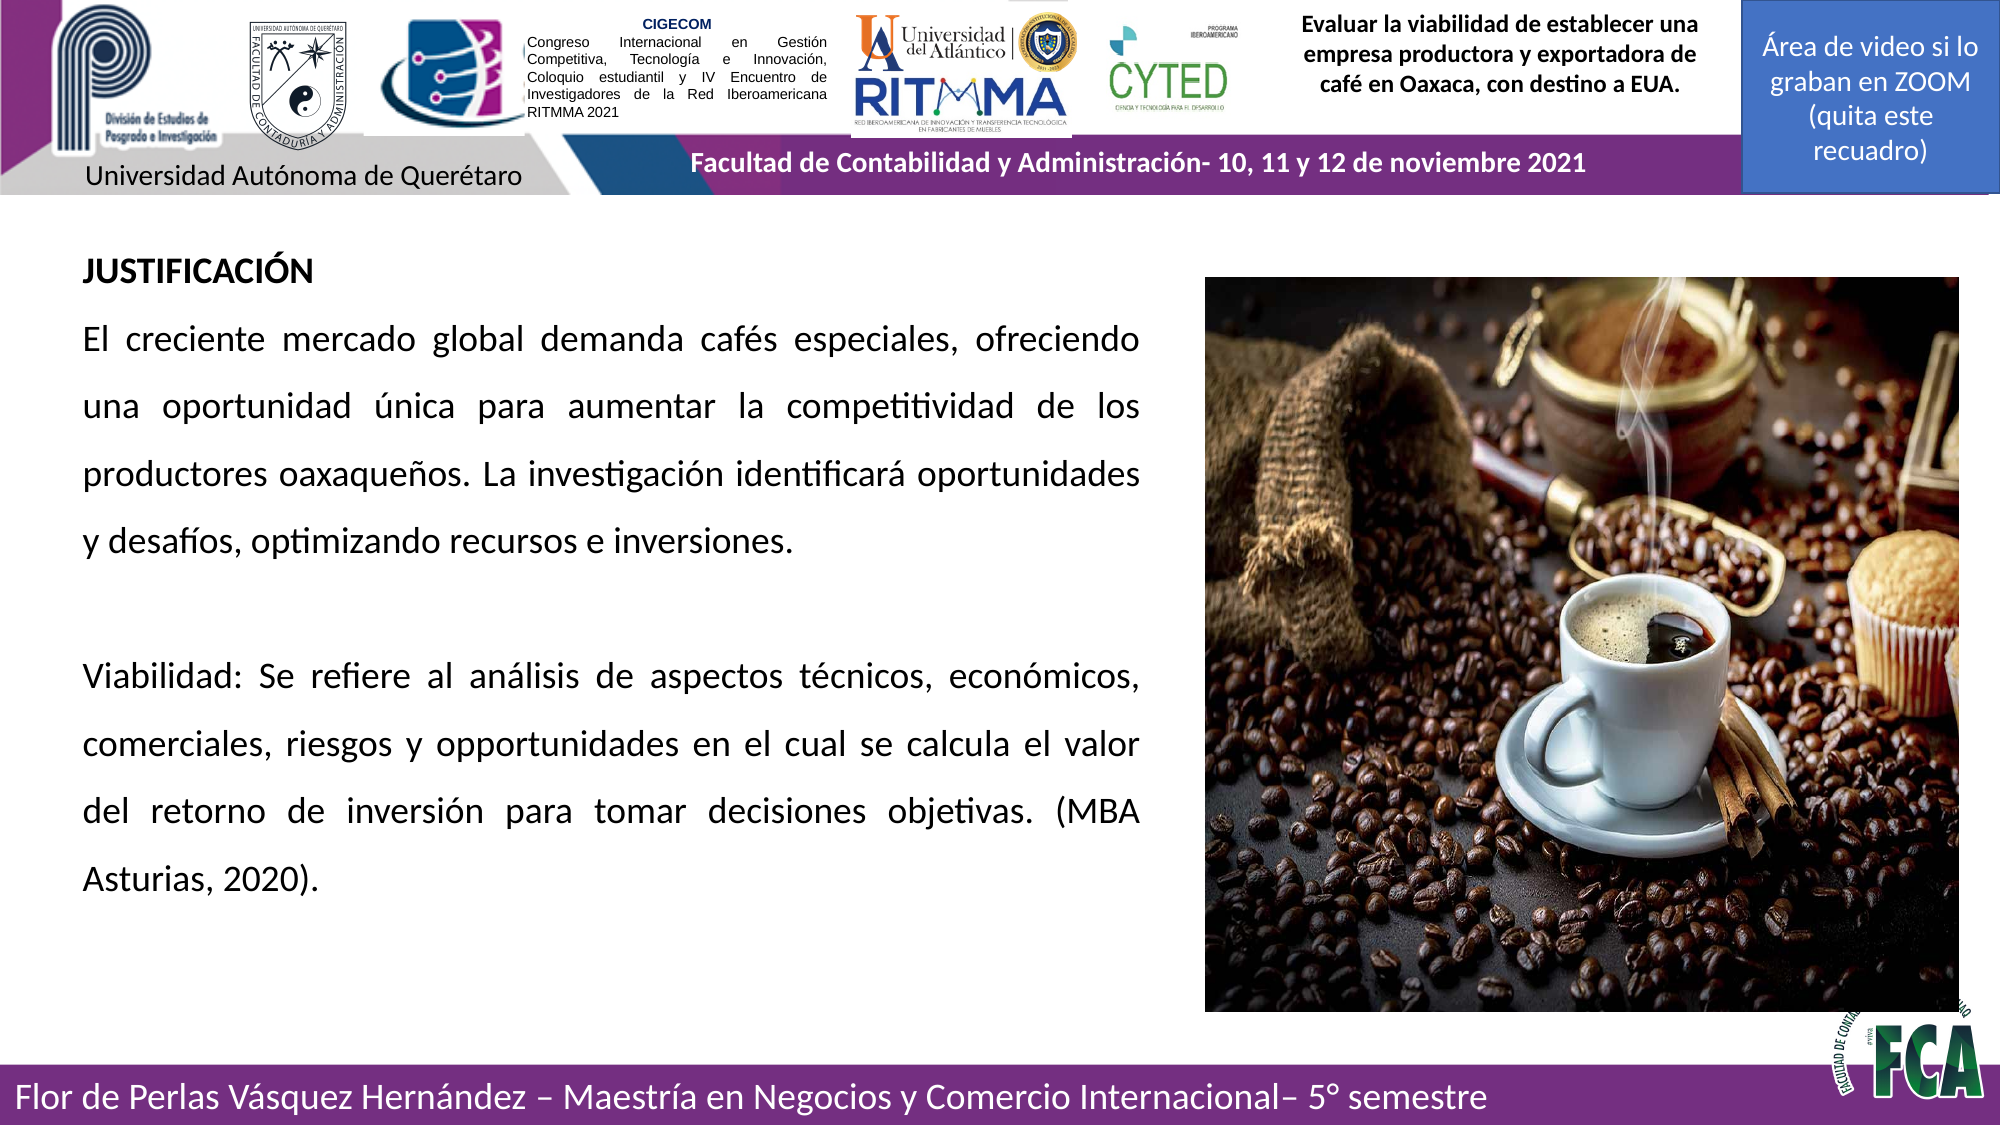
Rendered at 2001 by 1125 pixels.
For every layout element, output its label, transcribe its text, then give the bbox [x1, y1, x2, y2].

text_box Área de video si lo graban en ZOOM (quita este recuadro) [1989, 0, 2000, 194]
text_box JUSTIFICACIÓN El creciente mercado global demanda cafés especiales, ofreciendo una oportunidad única para aumentar la competitividad de los productores oaxaqueños. La investigación identificará oportunidades y desafíos, optimizando recursos e inversiones. Viabilidad: Se refiere al análisis de aspectos técnicos, económicos, comerciales, riesgos y opportunidades en el cual se calcula el valor del retorno de inversión para tomar decisiones objetivas. (MBA Asturias, 2020). [67, 216, 1156, 1049]
picture [1205, 277, 2000, 1123]
text_box Flor de Perlas Vásquez Hernández – Maestría en Negocios y Comercio Internacional– 5° semestre [0, 1064, 2000, 1125]
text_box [0, 0, 1989, 200]
